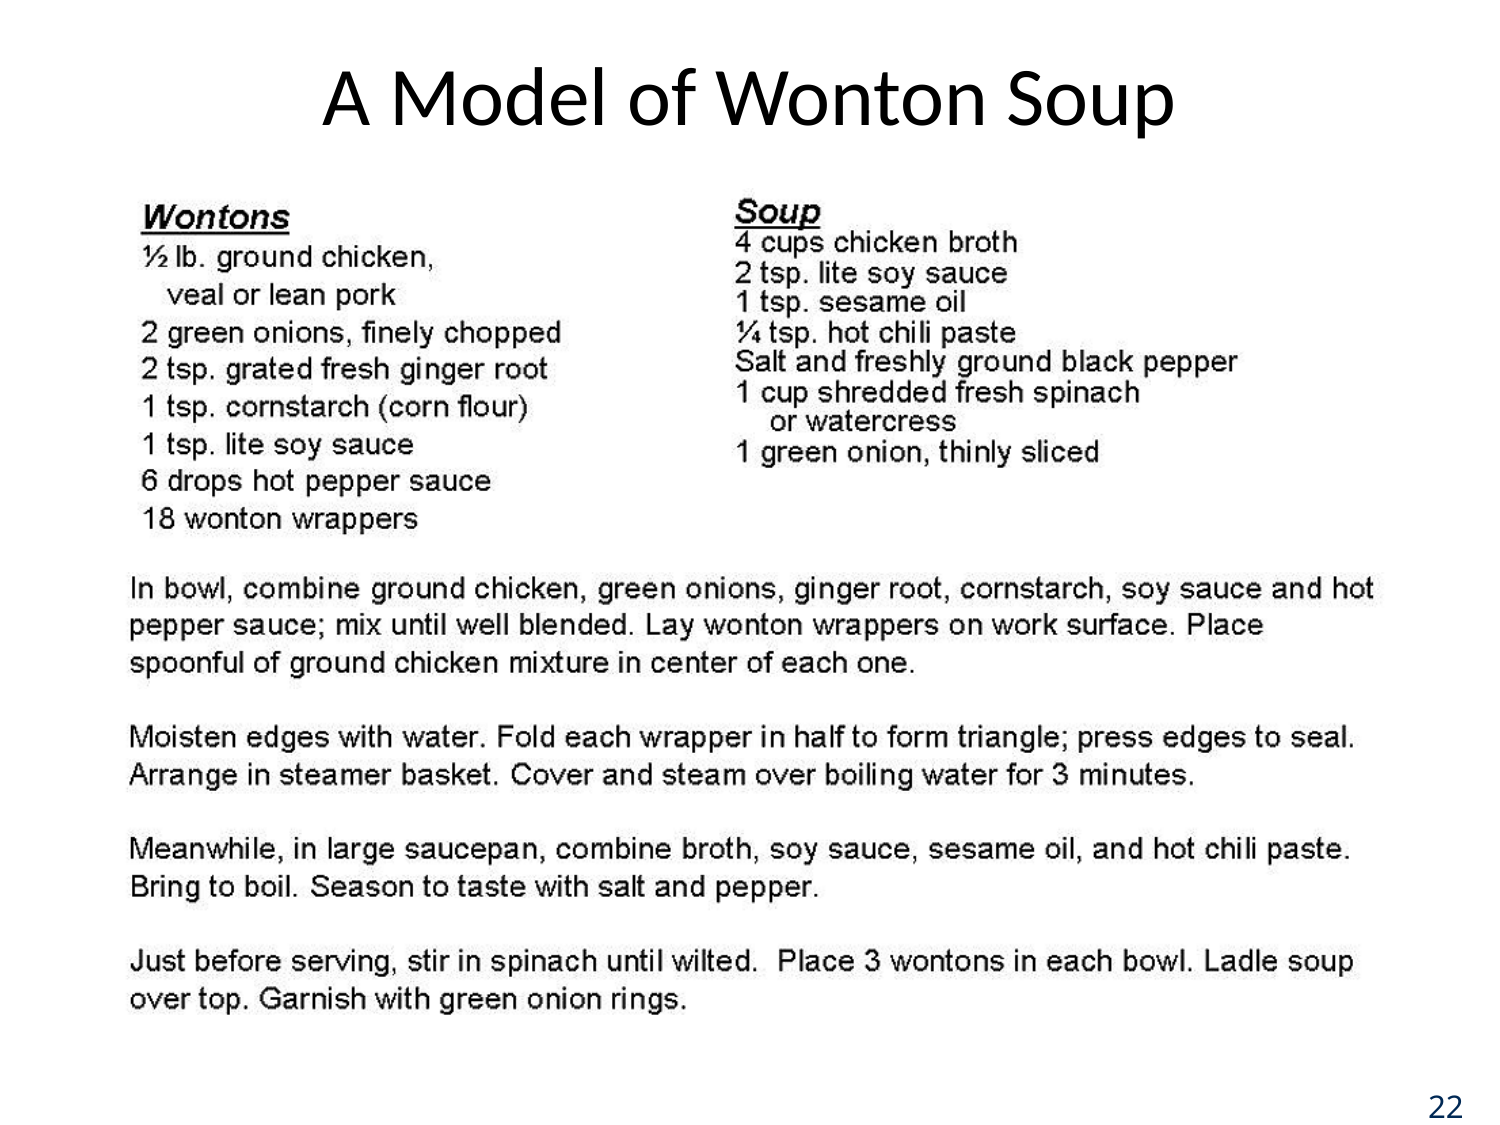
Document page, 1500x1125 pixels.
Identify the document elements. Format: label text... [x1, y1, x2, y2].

title A Model of Wonton Soup [75, 0, 1425, 196]
picture [112, 187, 1415, 1038]
text_box 22 [1438, 1081, 1454, 1119]
